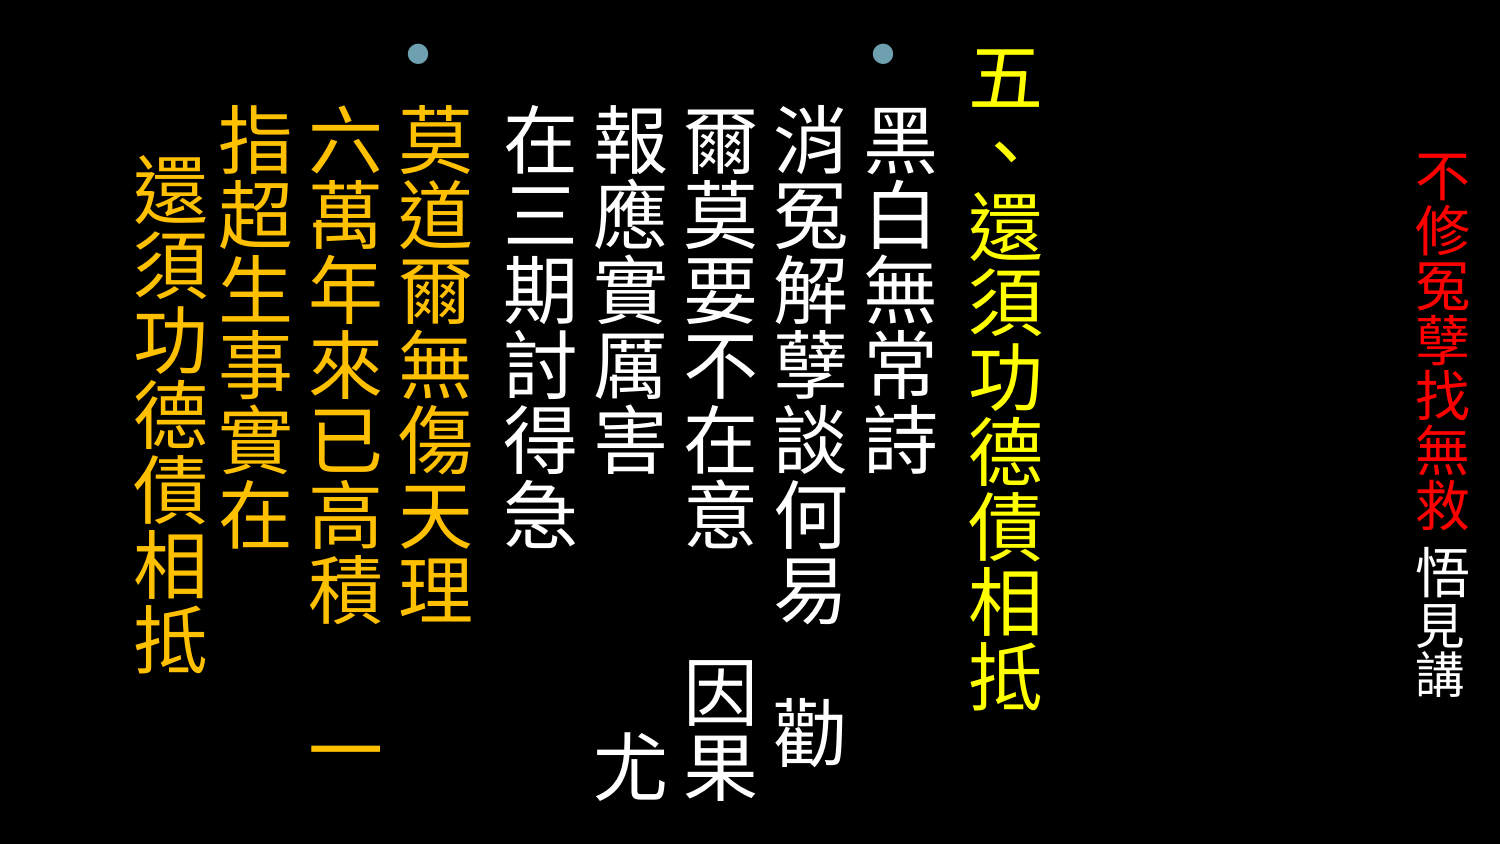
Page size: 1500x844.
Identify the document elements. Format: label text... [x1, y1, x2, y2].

title 不修冤孽找無救 悟見講 [1399, 23, 1483, 825]
list 五、還須功德債相抵 黑白無常詩 消冤解孽談何易 勸爾莫要不在意 因果報應實厲害 尤在三期討得急 莫道爾無傷天理 六萬年來已高積 一指超生事實在 還須功德債相抵 [17, 18, 1388, 825]
